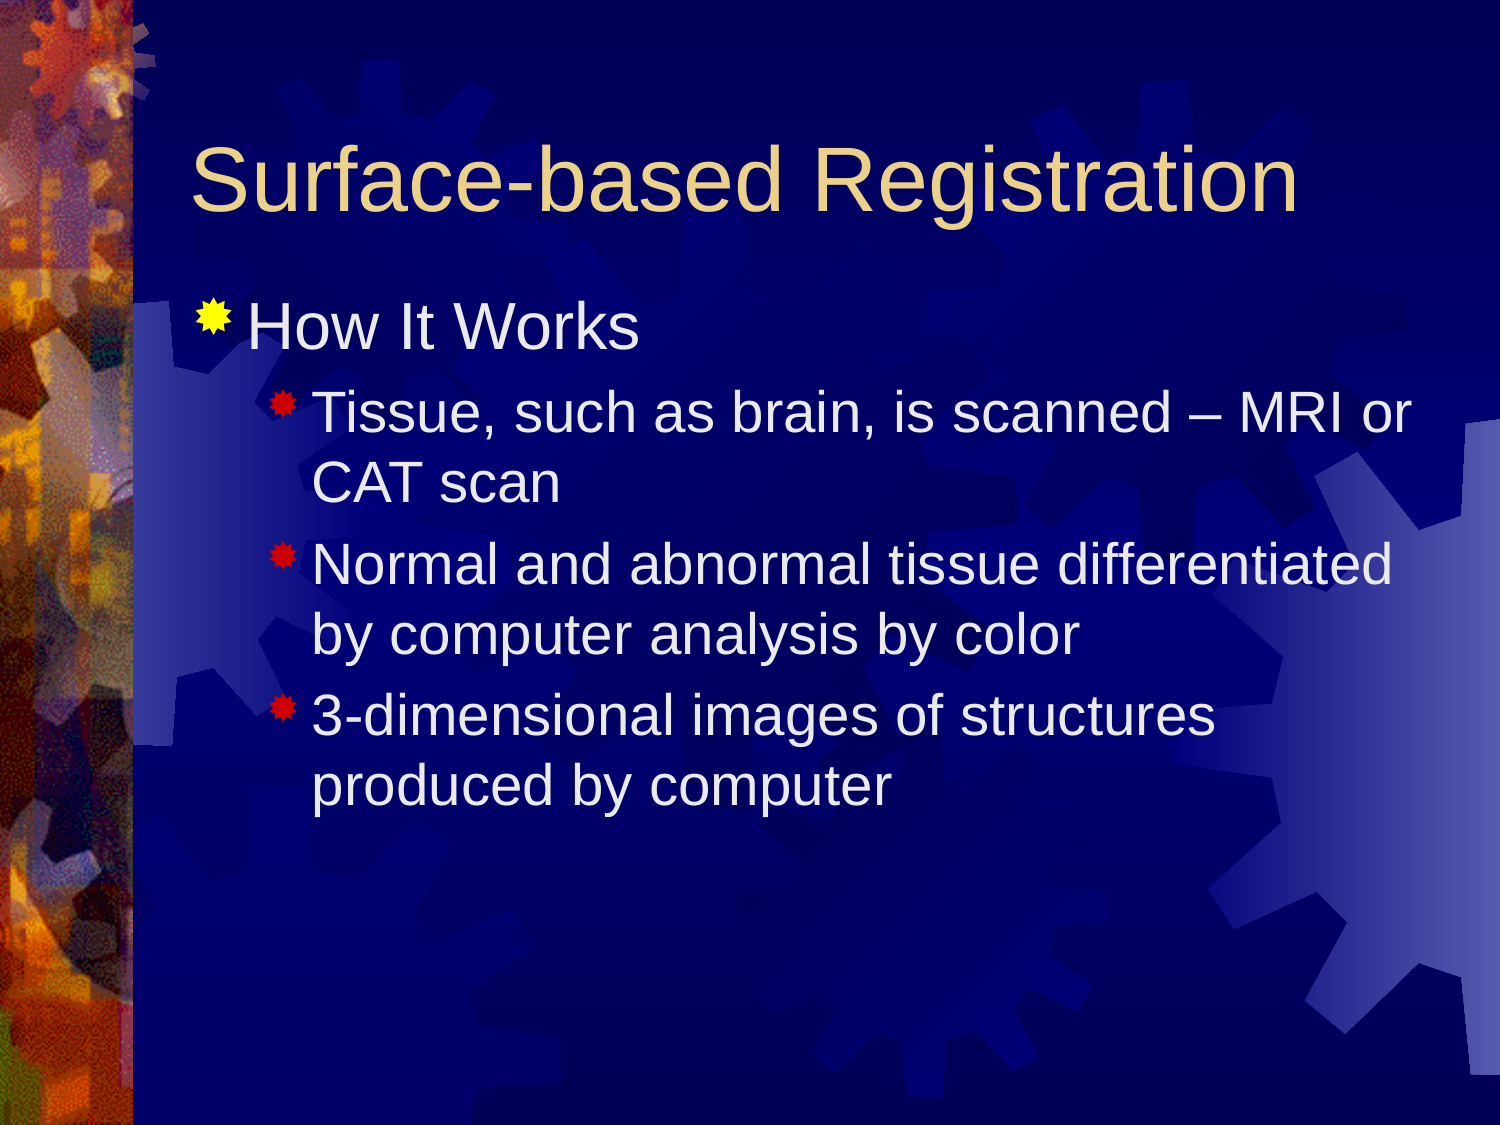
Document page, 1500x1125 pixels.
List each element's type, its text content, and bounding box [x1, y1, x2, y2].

list How It Works Tissue, such as brain, is scanned – MRI or CAT scan Normal and abnormal tissue differentiated by computer analysis by color 3-dimensional images of structures produced by computer [174, 274, 1451, 951]
picture [0, 0, 133, 1125]
title Surface-based Registration [174, 49, 1451, 238]
